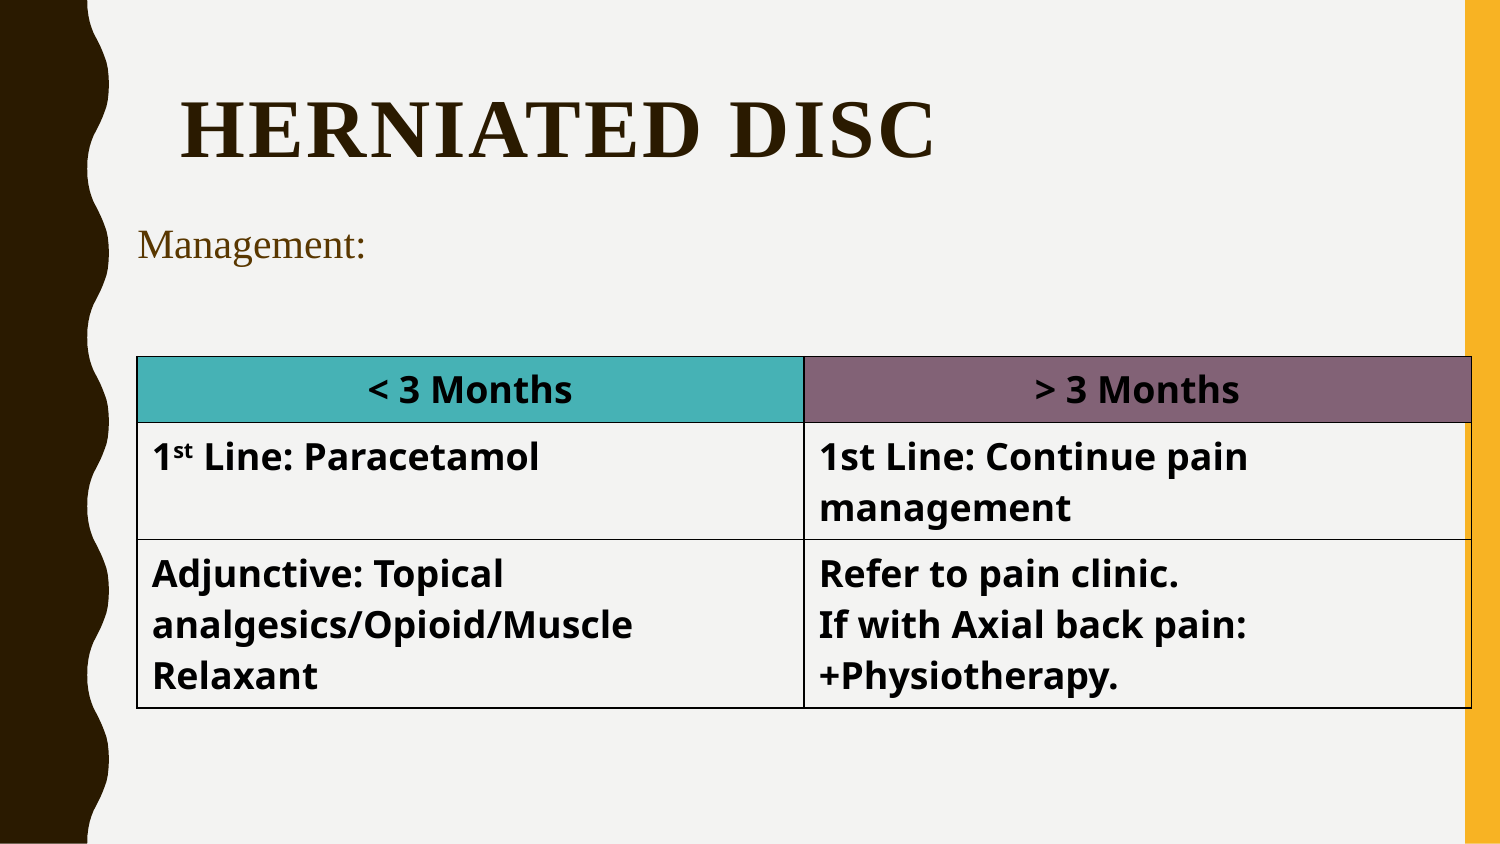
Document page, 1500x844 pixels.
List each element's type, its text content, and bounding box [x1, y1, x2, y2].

text_box Management: [109, 201, 1445, 342]
table_cell Adjunctive: Topical analgesics/Opioid/Muscle Relaxant [138, 540, 803, 707]
table_cell Refer to pain clinic. If with Axial back pain: +Physiotherapy. [805, 540, 1471, 707]
table_header > 3 Months [805, 357, 1471, 422]
table_header < 3 Months [138, 357, 803, 422]
table_cell 1st Line: Continue pain management [805, 423, 1471, 539]
table_cell 1st Line: Paracetamol [138, 423, 803, 539]
title Herniated DISC [165, 0, 1500, 191]
